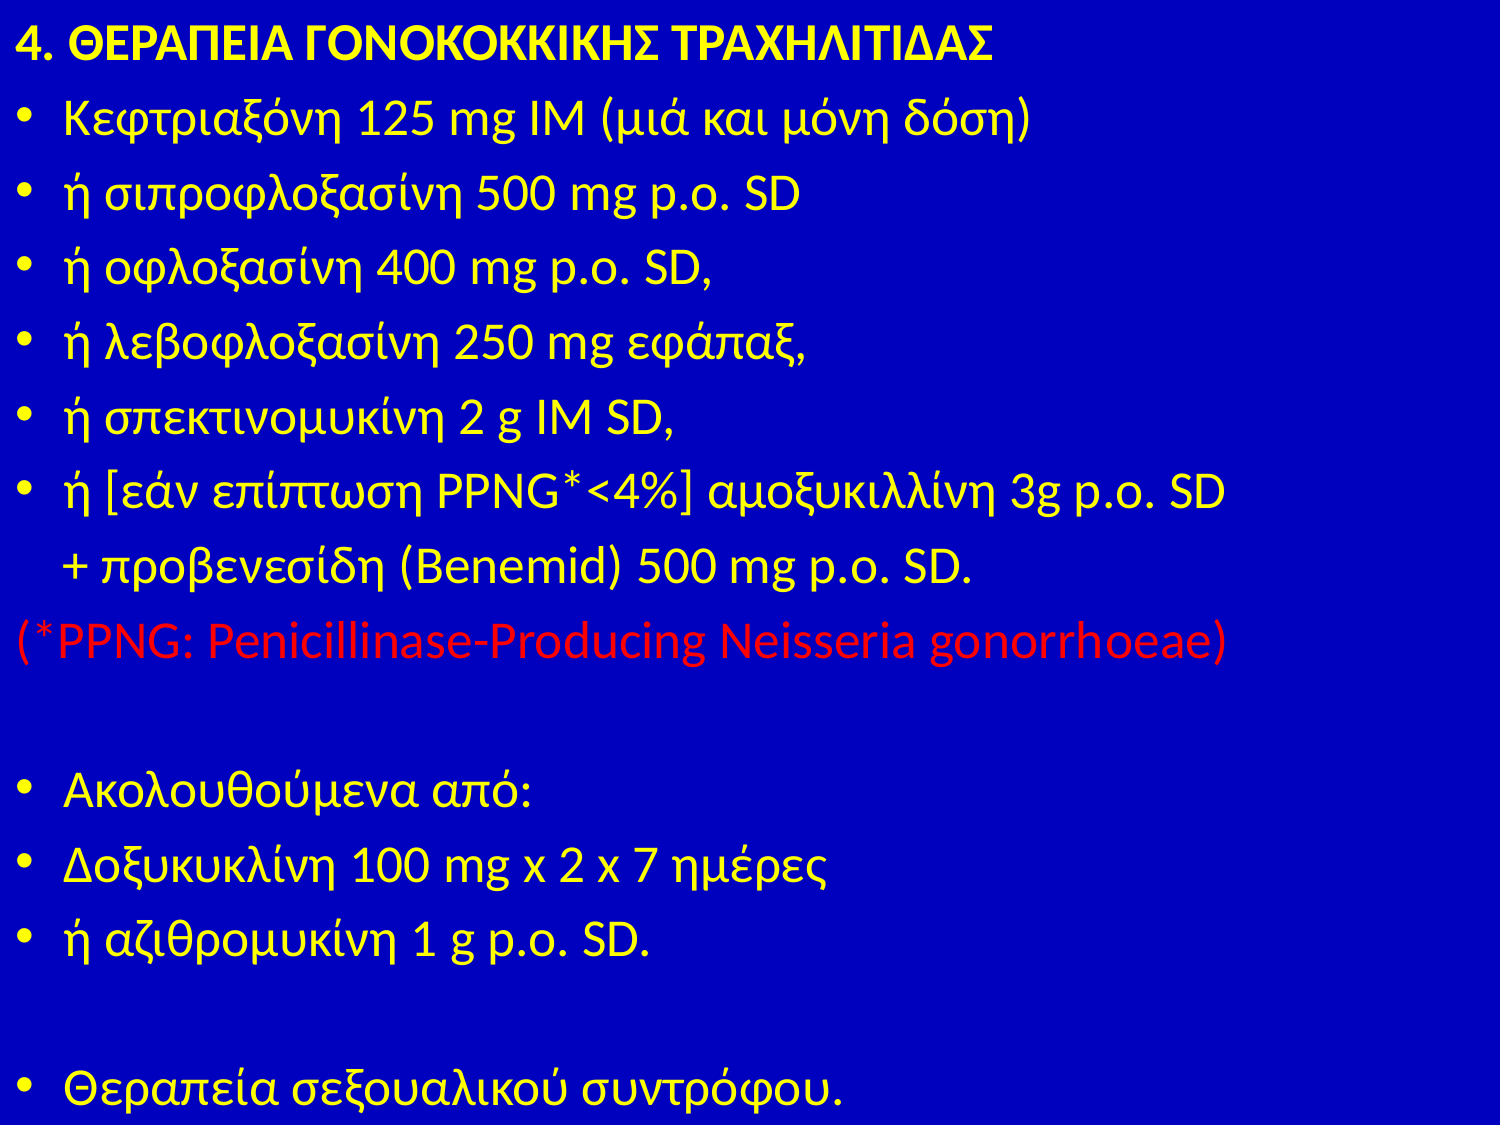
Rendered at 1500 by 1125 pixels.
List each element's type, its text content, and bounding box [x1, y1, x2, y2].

list 4. ΘΕΡΑΠΕΙΑ ΓΟΝΟΚΟΚΚΙΚΗΣ ΤΡΑΧΗΛΙΤΙΔΑΣ Κεφτριαξόνη 125 mg IM (μιά και μόνη δόση) ή σιπροφλοξασίνη 500 mg p.o. SD ή οφλοξασίνη 400 mg p.o. SD, ή λεβοφλοξασίνη 250 mg εφάπαξ, ή σπεκτινομυκίνη 2 g IM SD, ή [εάν επίπτωση PPNG*<4%] αμοξυκιλλίνη 3g p.o. SD + προβενεσίδη (Benemid) 500 mg p.o. SD. (*PPNG: Penicillinase-Producing Neisseria gonorrhοeae) Ακολουθούμενα από: Δοξυκυκλίνη 100 mg x 2 x 7 ημέρες ή αζιθρομυκίνη 1 g p.o. SD. Θεραπεία σεξουαλικού συντρόφου. [0, 0, 1500, 1125]
